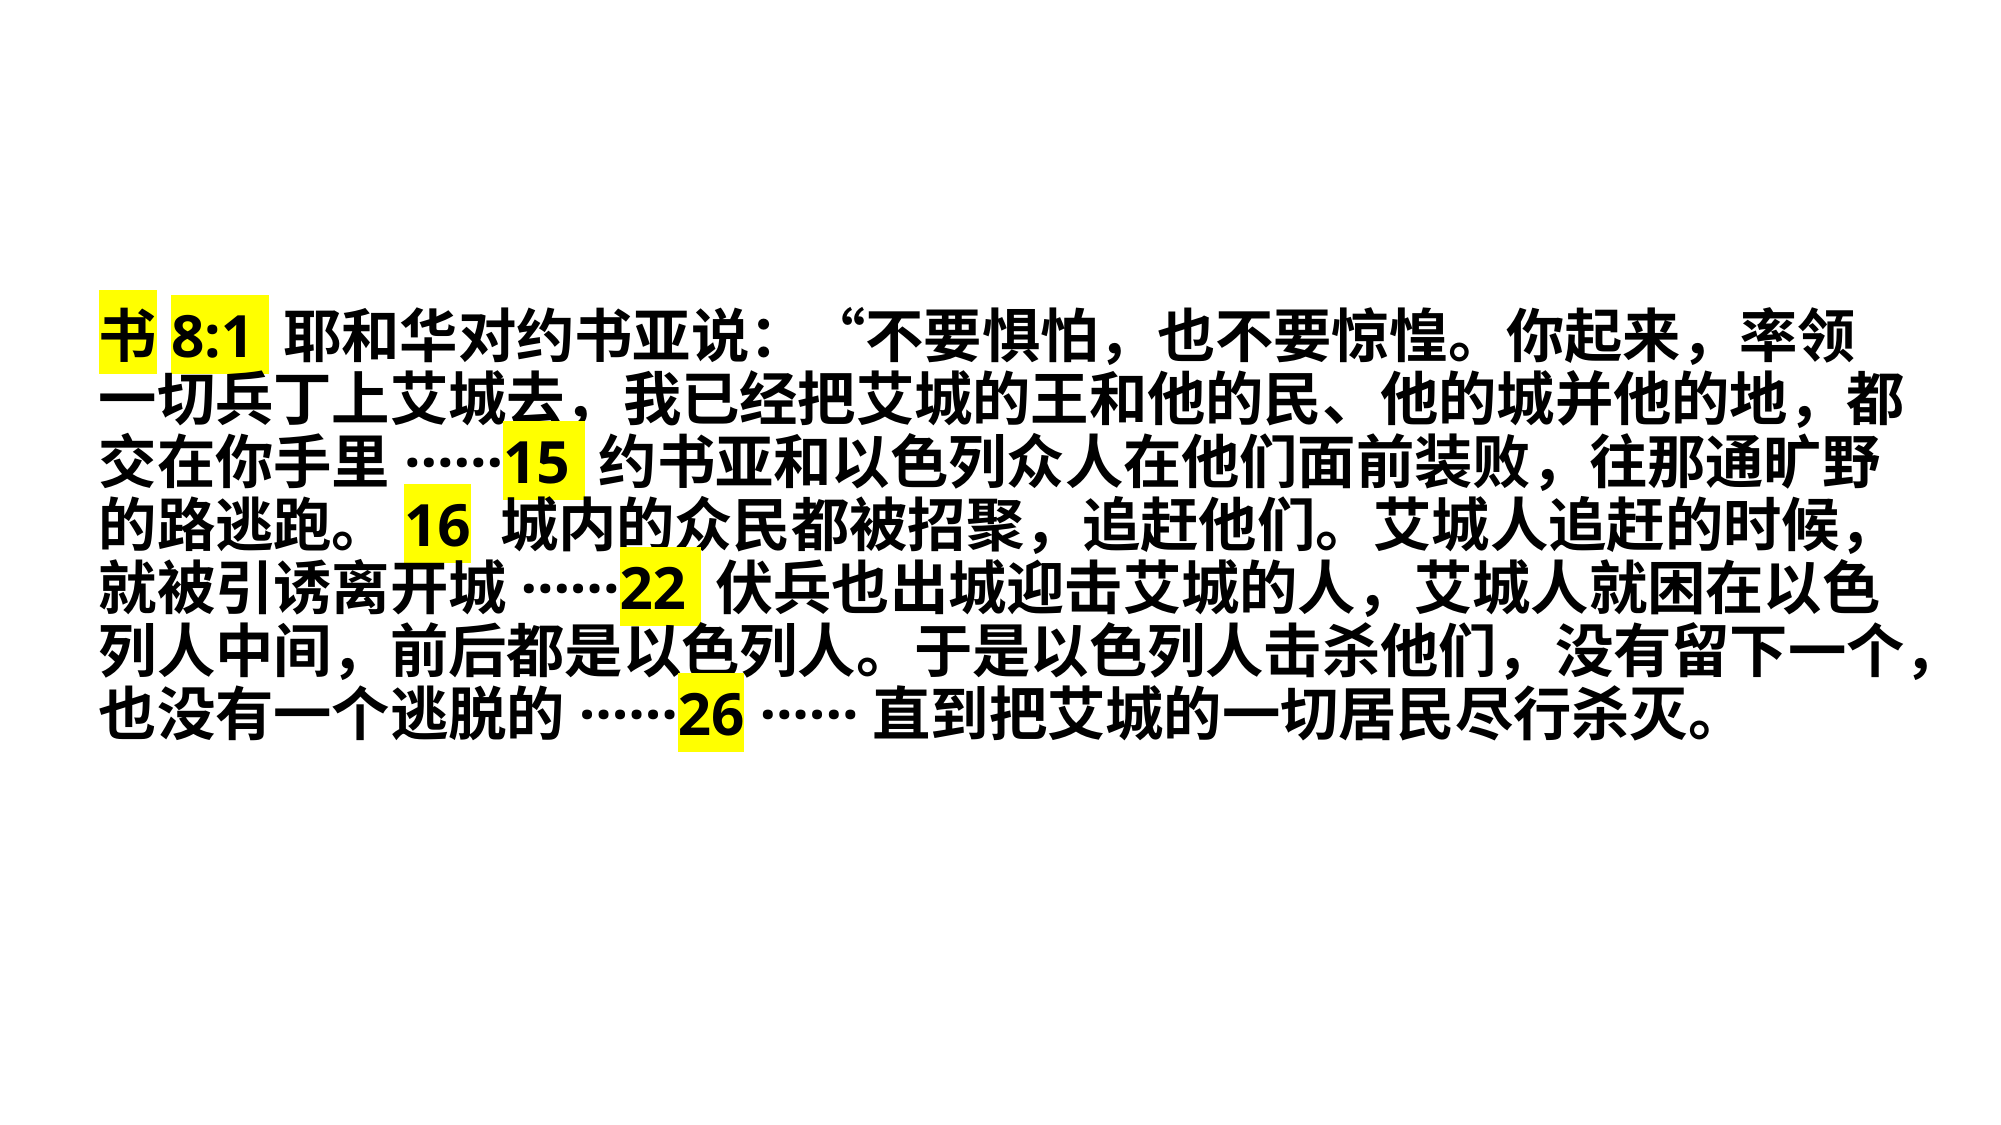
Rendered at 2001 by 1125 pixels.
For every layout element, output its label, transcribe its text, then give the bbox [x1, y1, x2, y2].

list 书8:1 耶和华对约书亚说：“不要惧怕，也不要惊惶。你起来，率领一切兵丁上艾城去，我已经把艾城的王和他的民、他的城并他的地，都交在你手里······15 约书亚和以色列众人在他们面前装败，往那通旷野的路逃跑。16 城内的众民都被招聚，追赶他们。艾城人追赶的时候，就被引诱离开城······22 伏兵也出城迎击艾城的人，艾城人就困在以色列人中间，前后都是以色列人。于是以色列人击杀他们，没有留下一个，也没有一个逃脱的······26 ······直到把艾城的一切居民尽行杀灭。 [83, 299, 1922, 1014]
